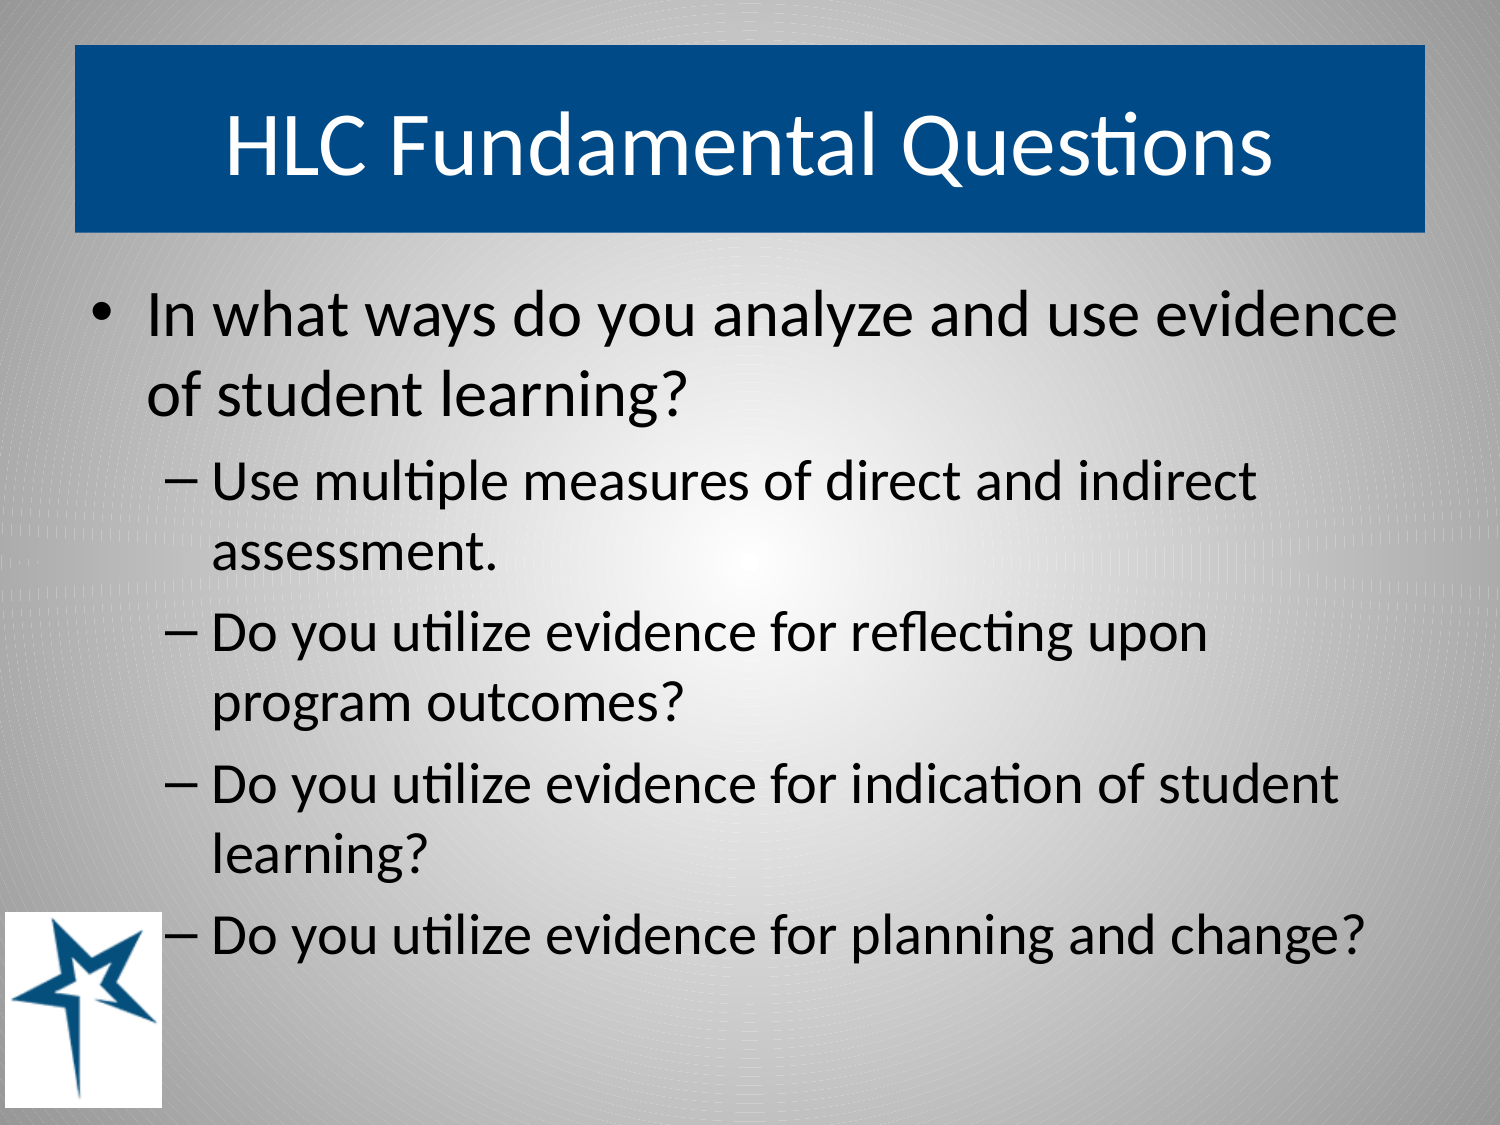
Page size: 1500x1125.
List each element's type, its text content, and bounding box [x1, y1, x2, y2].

title HLC Fundamental Questions [75, 45, 1425, 233]
picture [5, 912, 162, 1109]
list In what ways do you analyze and use evidence of student learning? Use multiple measures of direct and indirect assessment. Do you utilize evidence for reflecting upon program outcomes? Do you utilize evidence for indication of student learning? Do you utilize evidence for planning and change? [75, 262, 1425, 1005]
